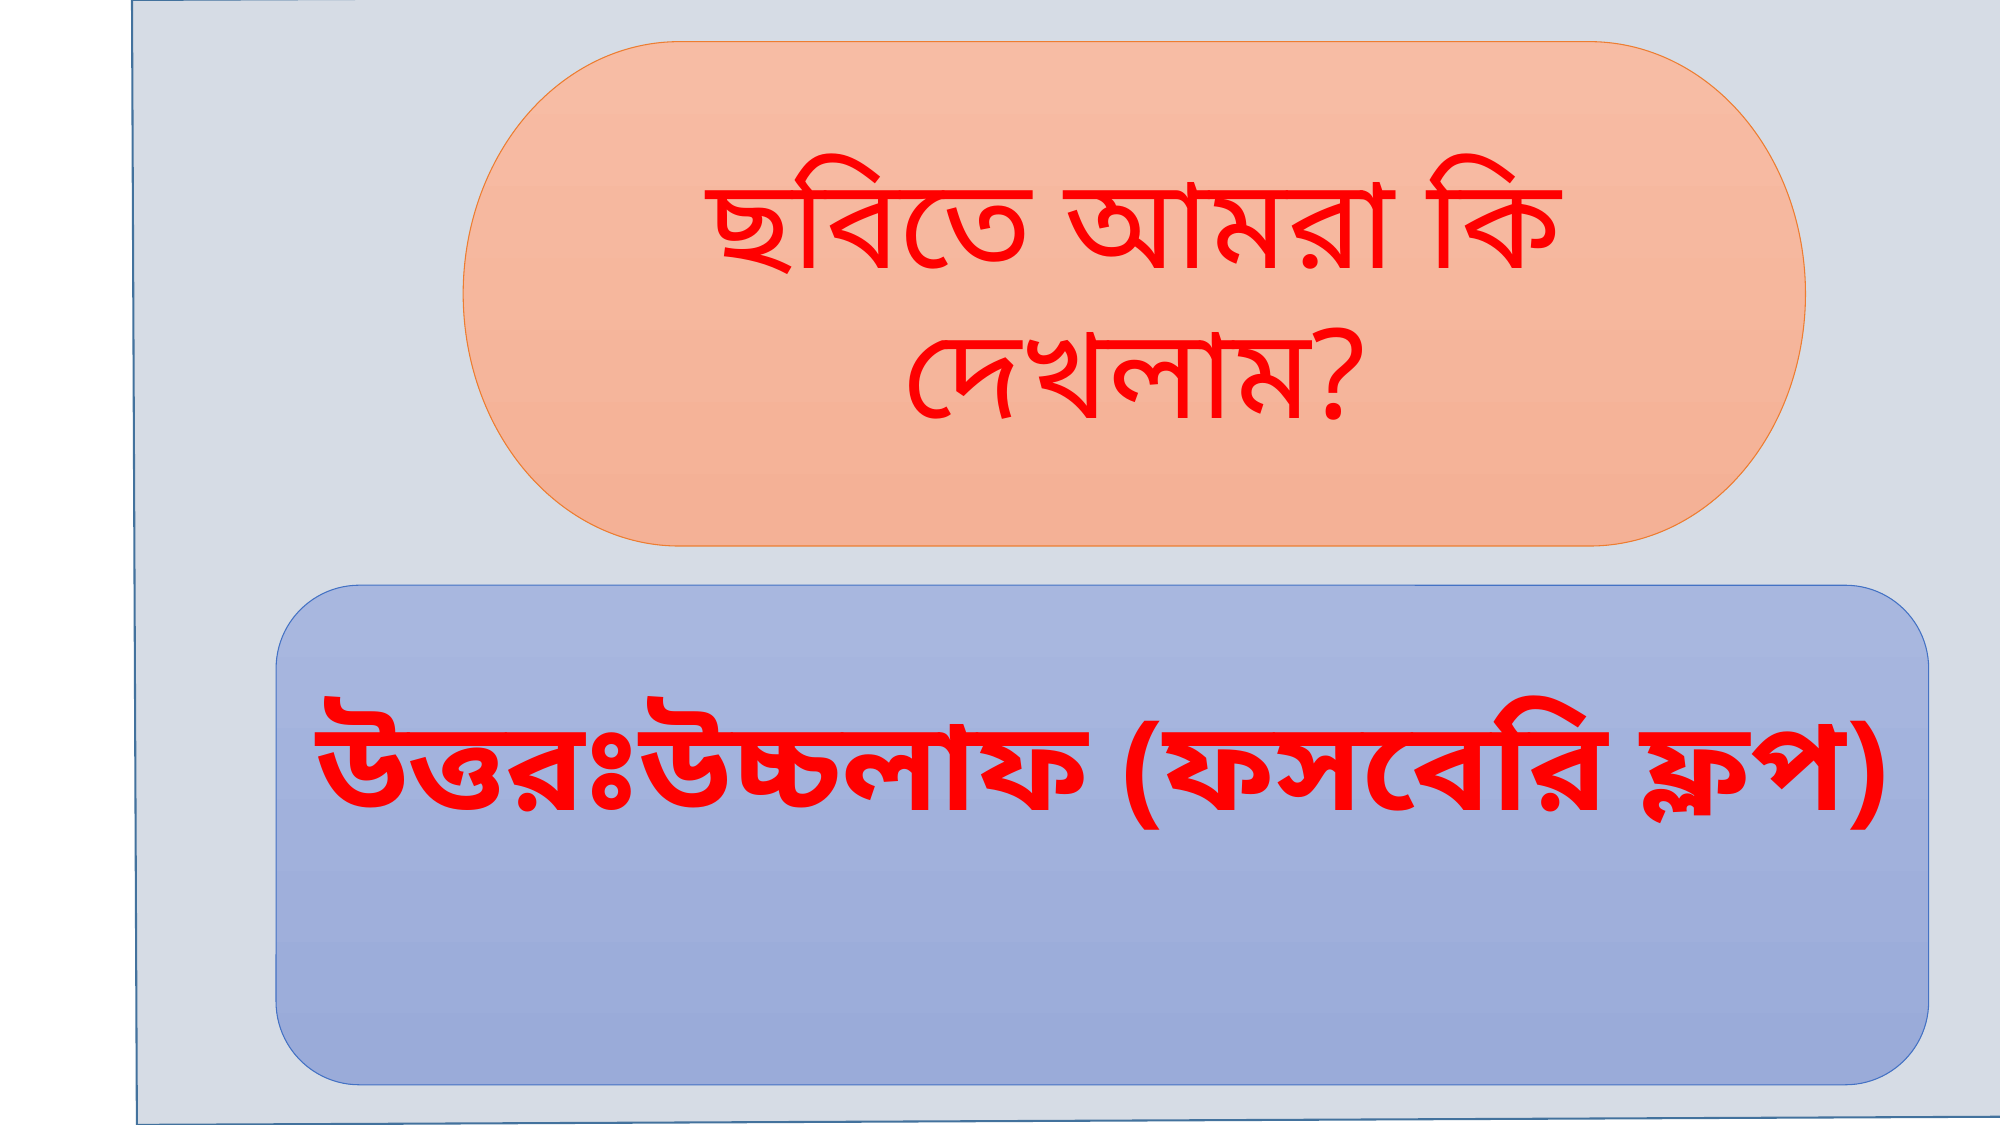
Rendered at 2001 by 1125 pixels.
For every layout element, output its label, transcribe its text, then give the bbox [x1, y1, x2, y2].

text_box [130, 0, 2000, 1125]
text_box ছবিতে আমরা কি দেখলাম? [462, 41, 1807, 547]
text_box উত্তরঃউচ্চলাফ (ফসবেরি ফ্লপ) [275, 584, 1930, 1086]
